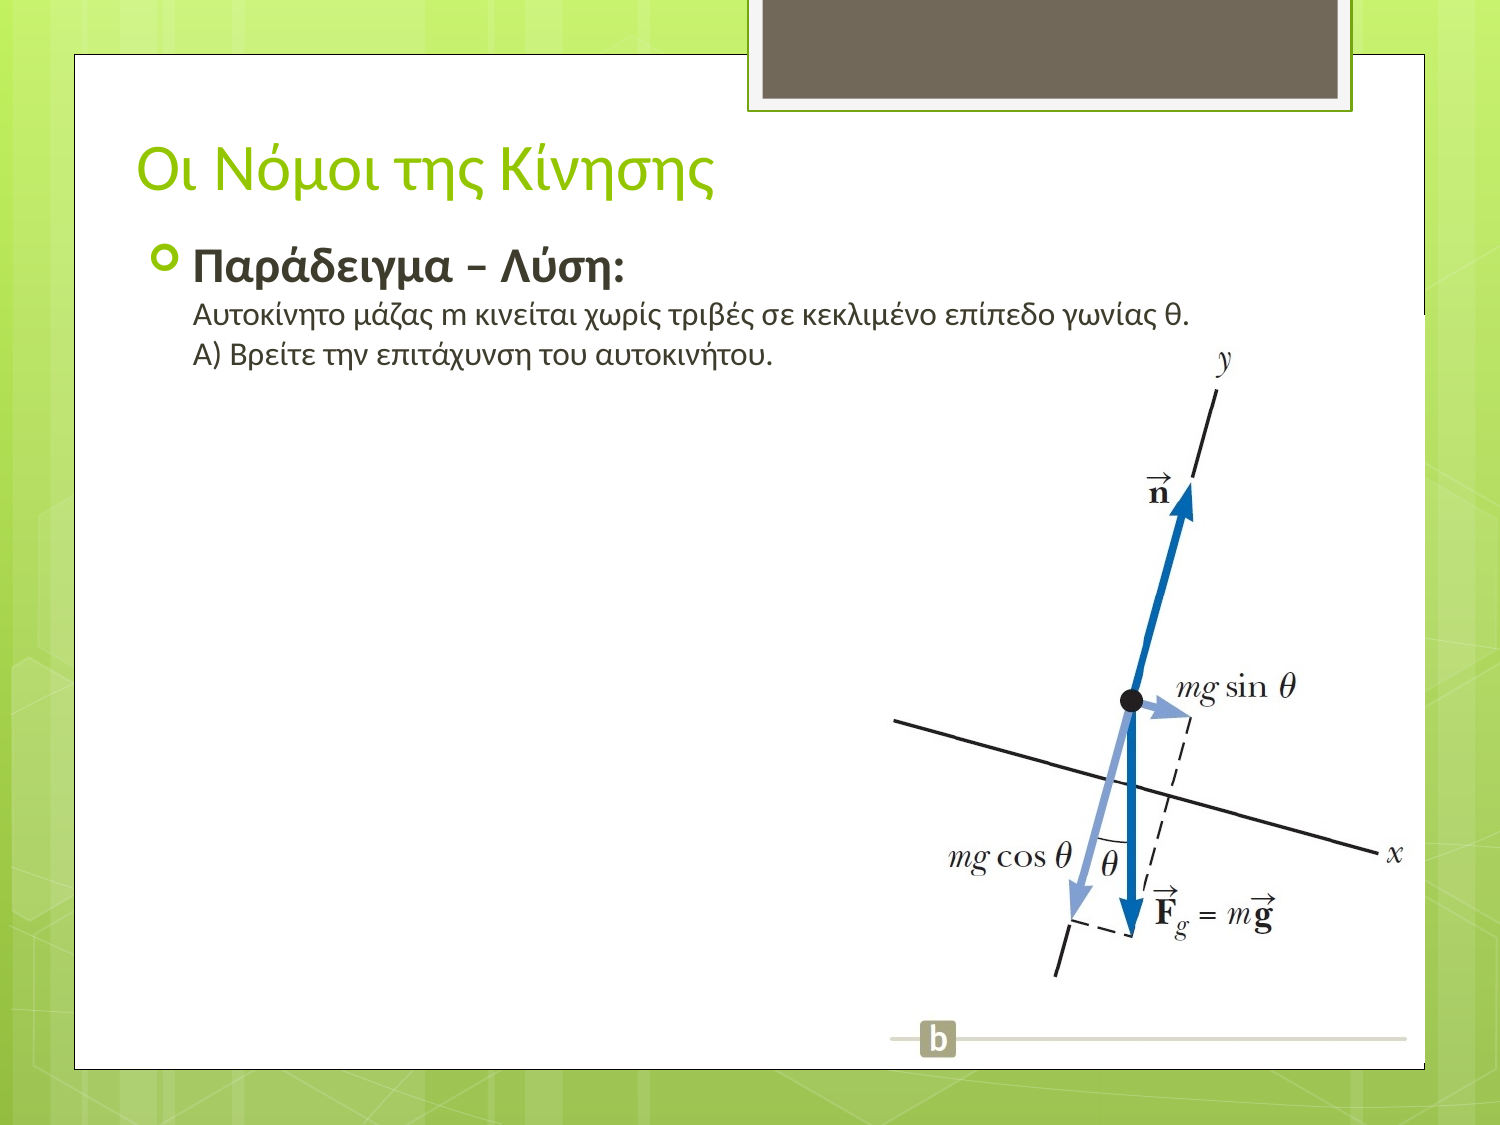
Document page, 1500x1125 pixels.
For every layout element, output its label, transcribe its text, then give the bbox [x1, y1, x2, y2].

picture [862, 314, 1426, 1063]
title Οι Νόμοι της Κίνησης [121, 116, 1338, 212]
list Παράδειγμα – Λύση: Αυτοκίνητο μάζας m κινείται χωρίς τριβές σε κεκλιμένο επίπεδο γωνίας θ. Α) Βρείτε την επιτάχυνση του αυτοκινήτου. [121, 224, 1376, 986]
